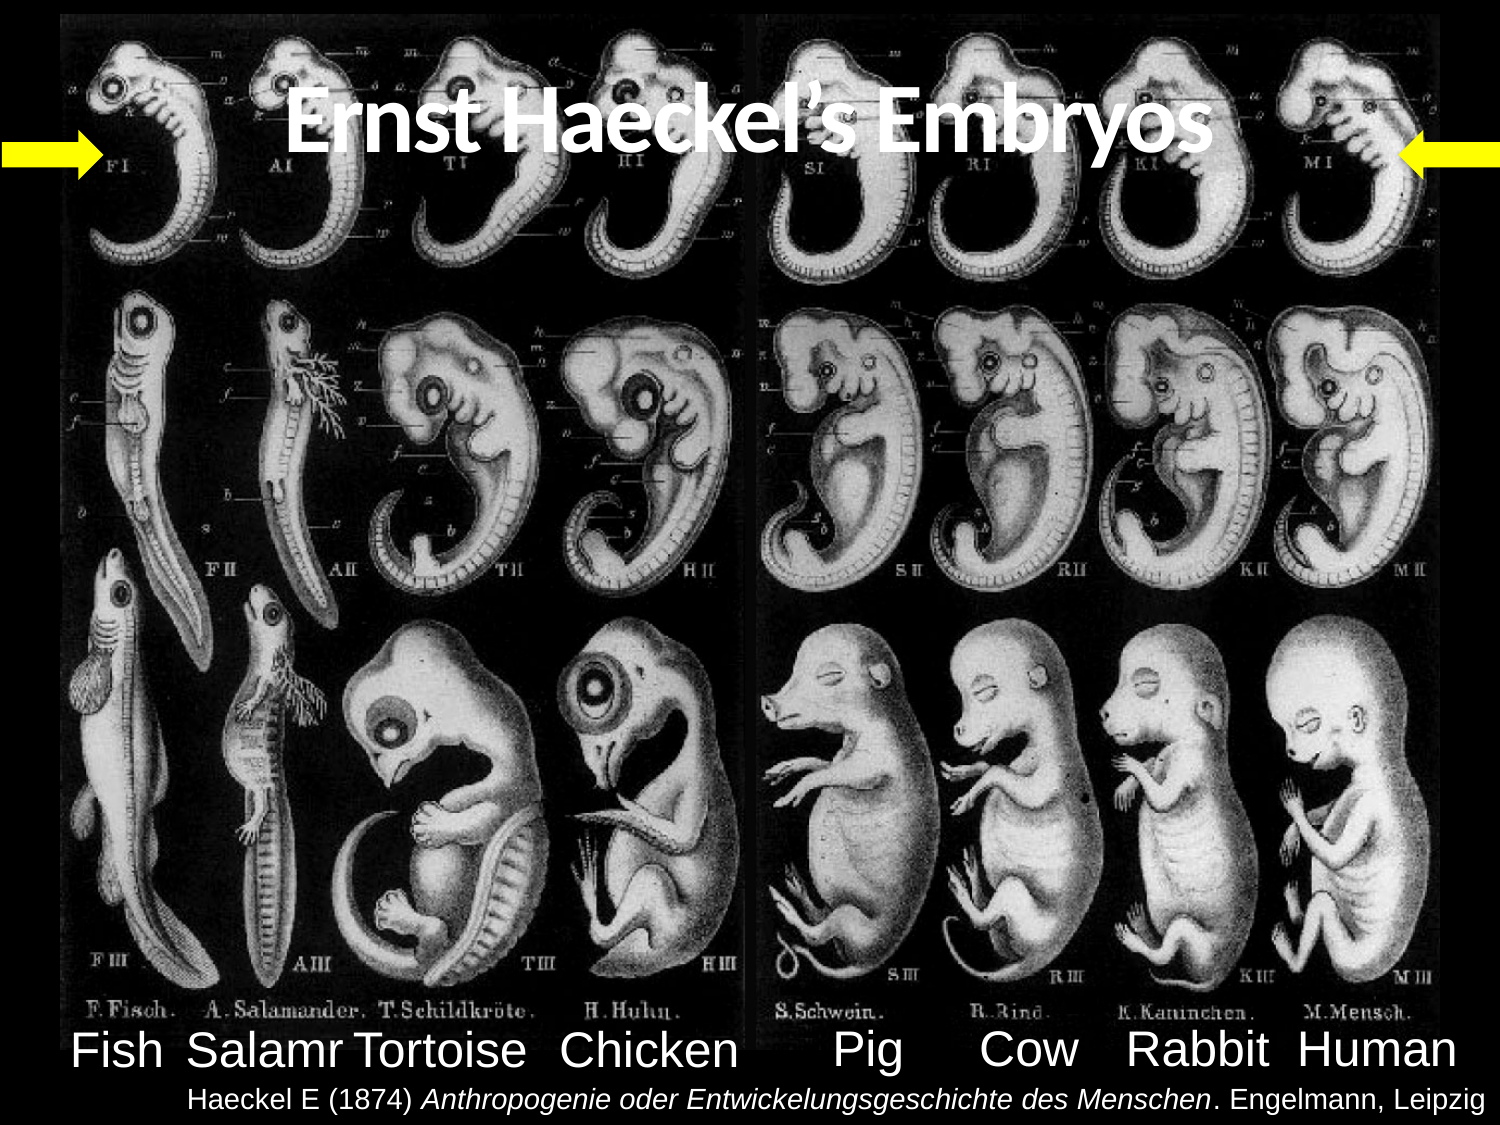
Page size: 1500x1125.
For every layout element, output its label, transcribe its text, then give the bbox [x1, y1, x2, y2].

text_box Rabbit [1110, 1056, 1281, 1072]
text_box [0, 140, 54, 170]
text_box Pig [817, 1056, 920, 1072]
text_box Human [1281, 1009, 1473, 1072]
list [59, 14, 1440, 1050]
text_box [1444, 140, 1500, 170]
text_box Fish [55, 1052, 172, 1086]
text_box Haeckel E (1874) Anthropogenie oder Entwickelungsgeschichte des Menschen. Engelmann, Leipzig [172, 1072, 1500, 1123]
text_box Salamr [170, 1056, 338, 1085]
text_box Cow [964, 1056, 1094, 1072]
text_box Tortoise [338, 1056, 543, 1072]
text_box Chicken [544, 1056, 755, 1072]
